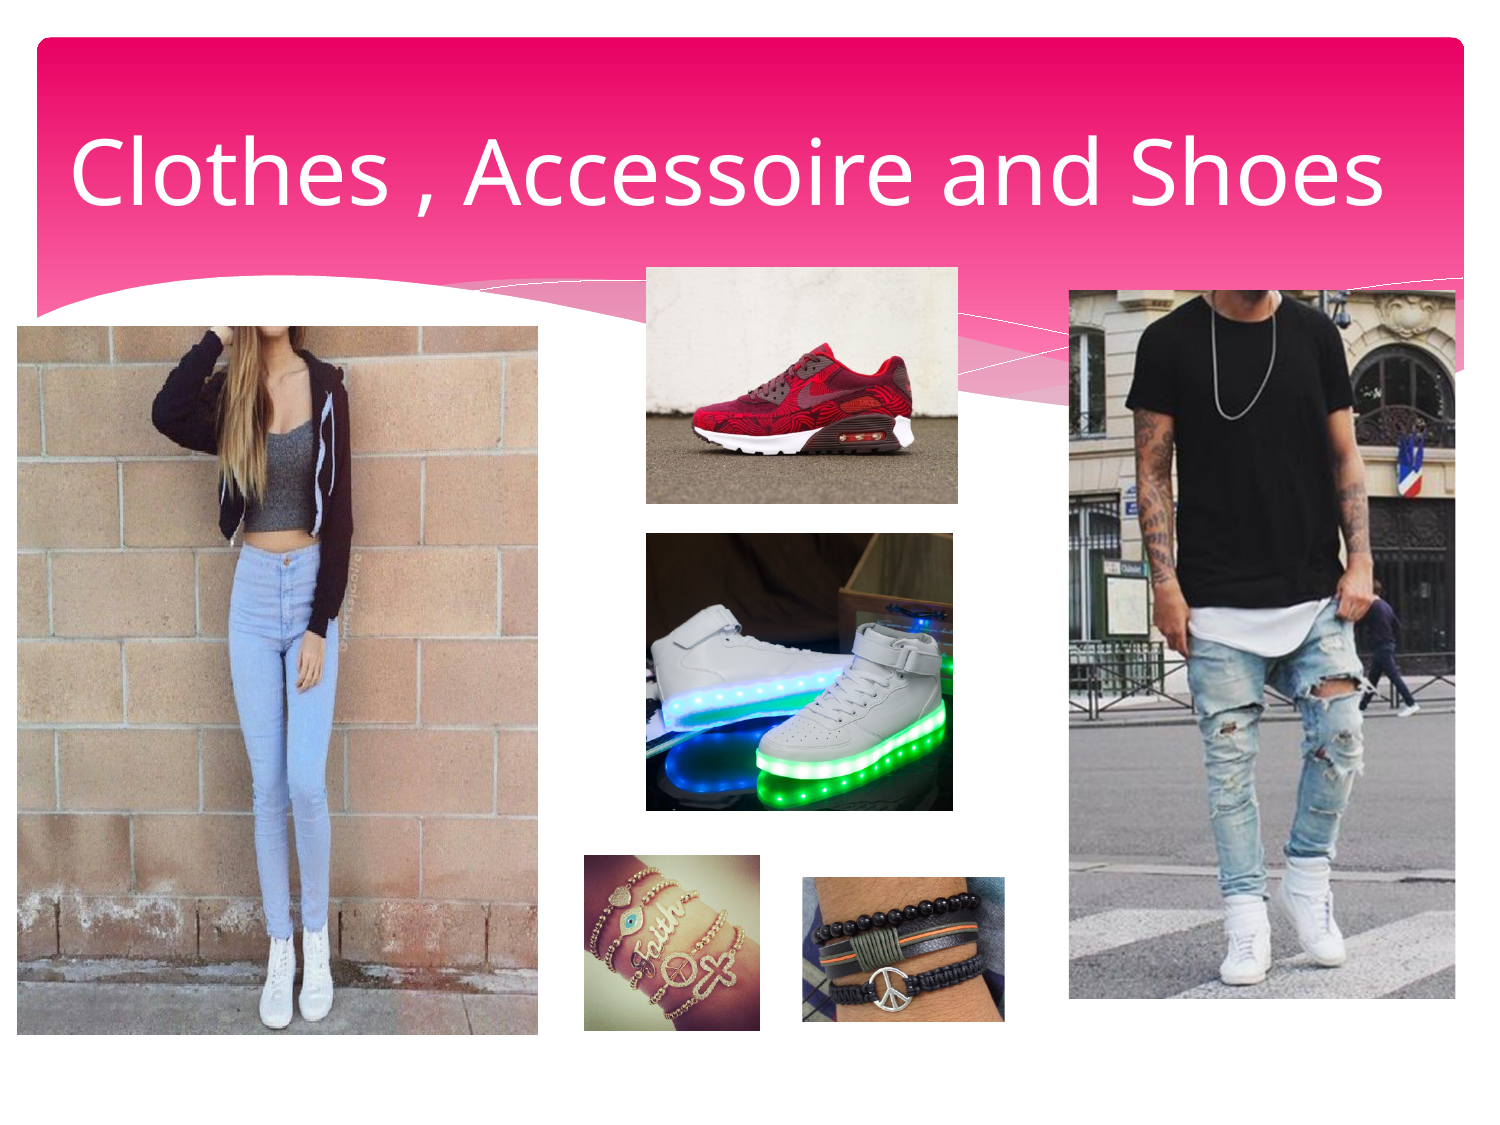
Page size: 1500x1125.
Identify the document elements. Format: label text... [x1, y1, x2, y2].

picture [584, 855, 760, 1031]
title Clothes , Accessoire and Shoes [53, 66, 1404, 272]
picture [646, 266, 959, 504]
picture [646, 533, 954, 811]
picture [802, 877, 1005, 1022]
picture [17, 326, 538, 1036]
picture [1068, 290, 1456, 999]
